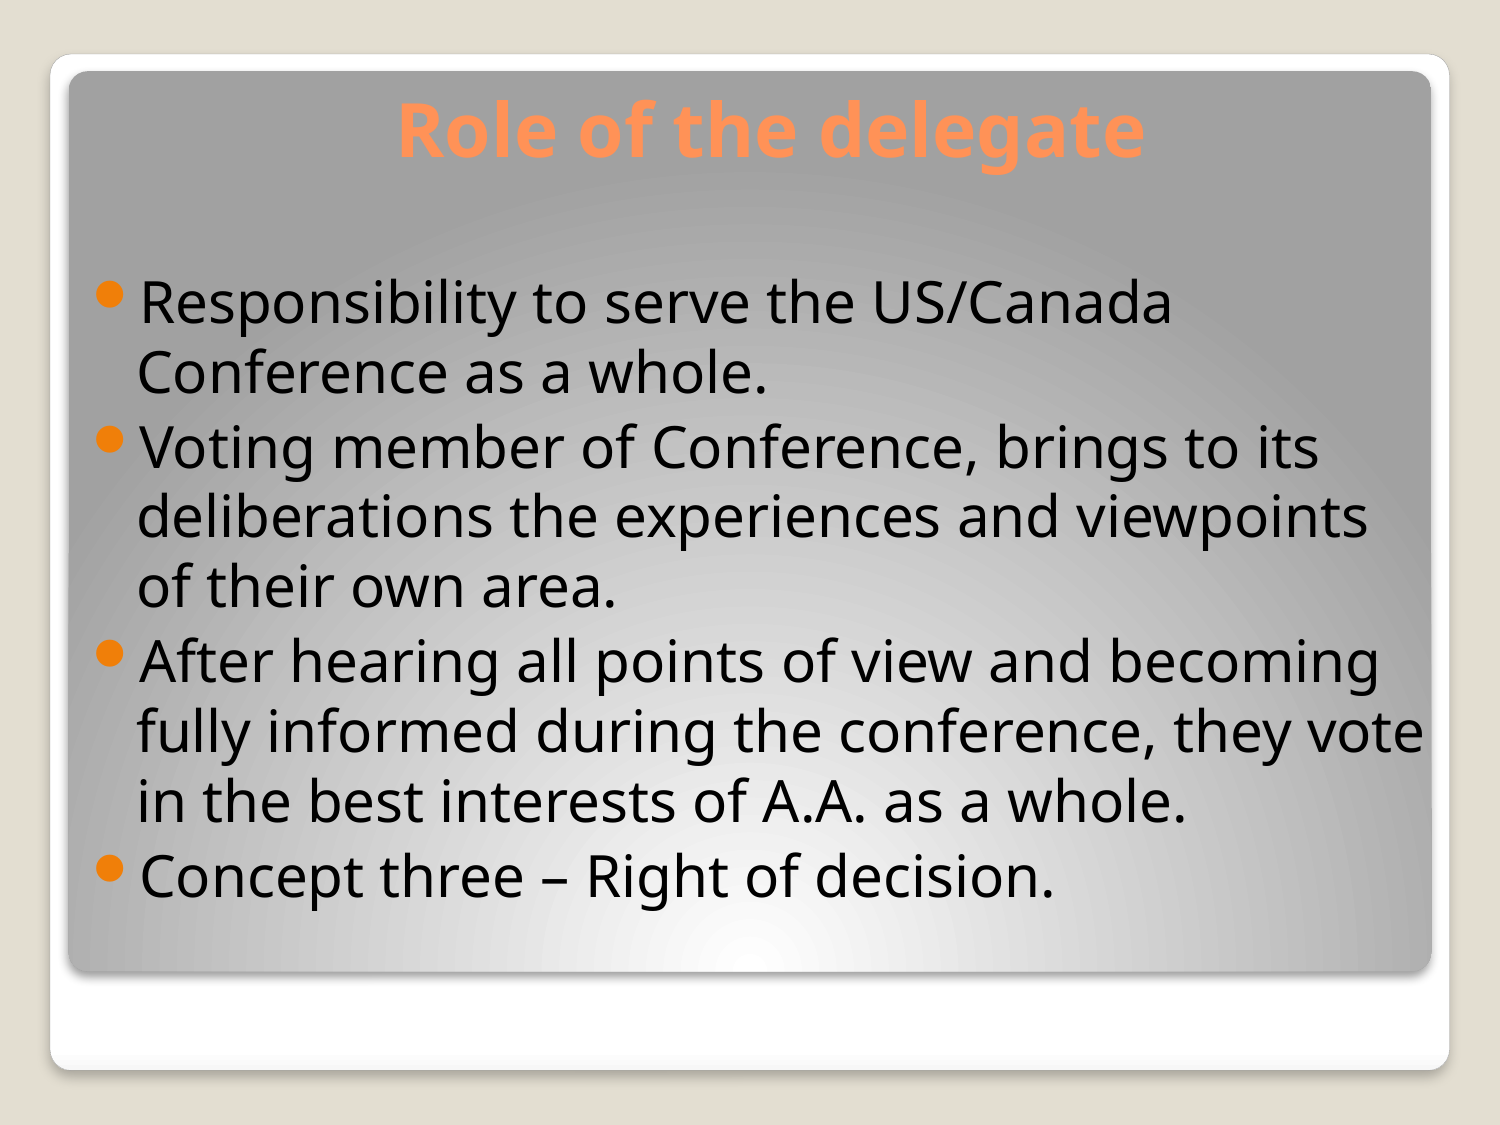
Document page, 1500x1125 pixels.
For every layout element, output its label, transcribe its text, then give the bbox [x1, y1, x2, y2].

title Role of the delegate [99, 75, 1443, 248]
list Responsibility to serve the US/Canada Conference as a whole. Voting member of Conference, brings to its deliberations the experiences and viewpoints of their own area. After hearing all points of view and becoming fully informed during the conference, they vote in the best interests of A.A. as a whole. Concept three – Right of decision. [62, 249, 1450, 993]
